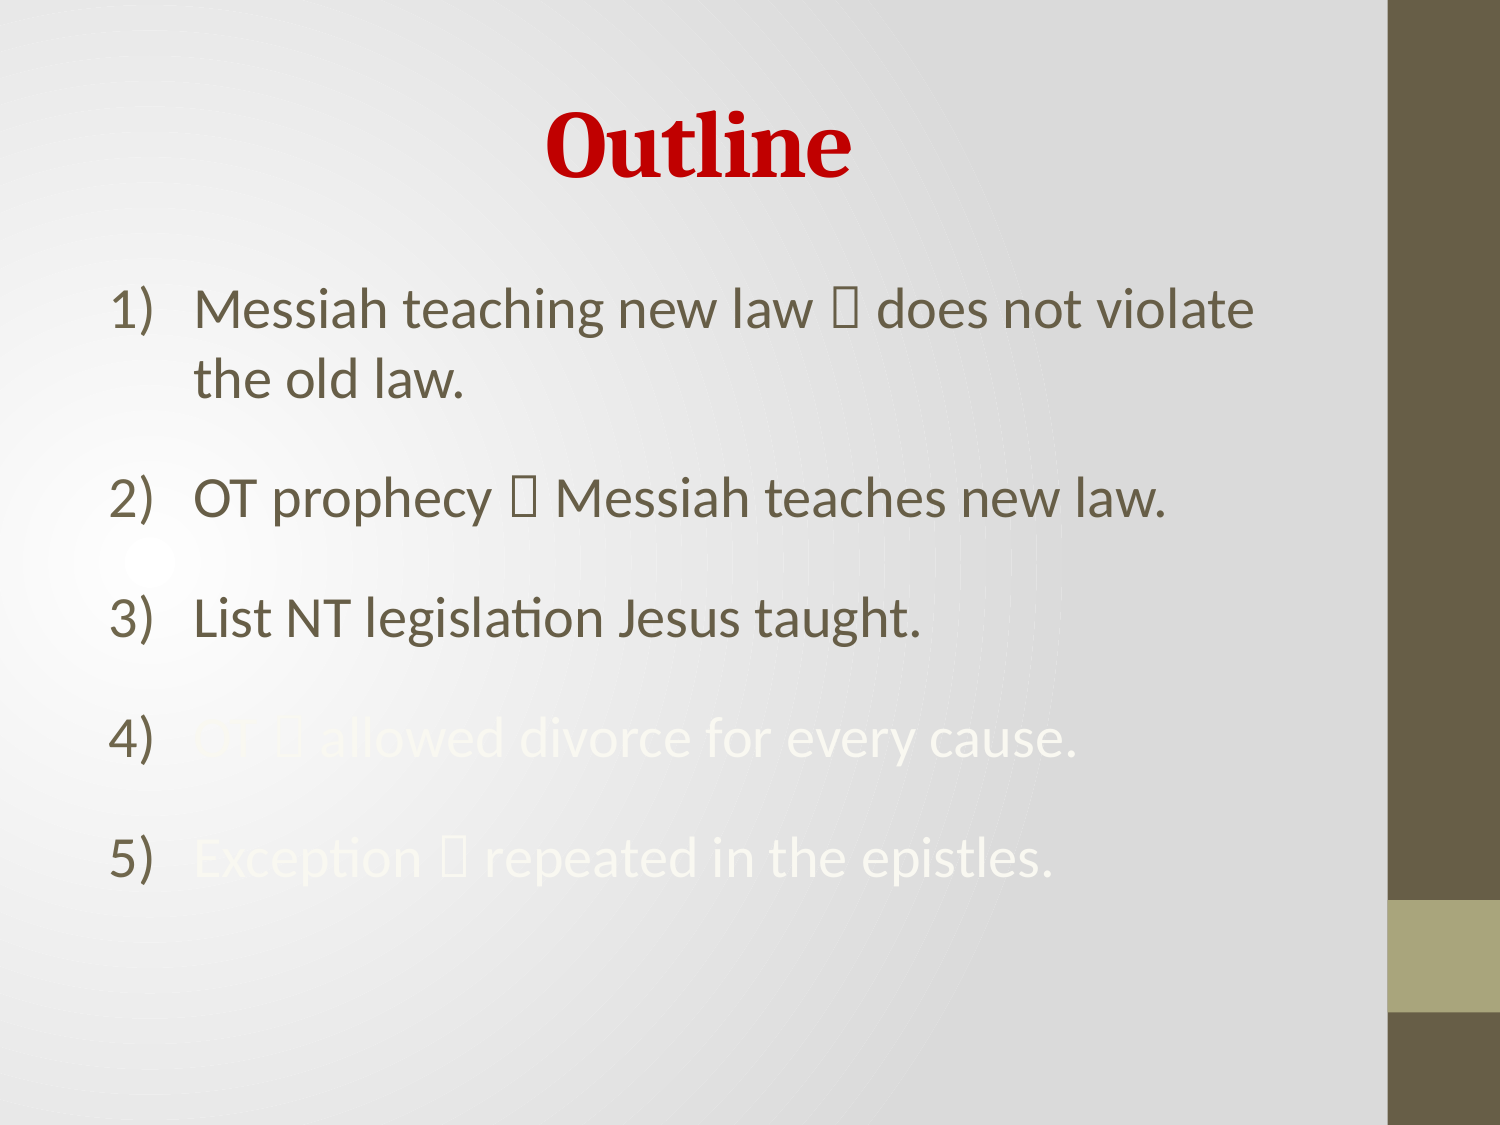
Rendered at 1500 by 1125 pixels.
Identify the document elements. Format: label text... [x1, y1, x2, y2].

list Messiah teaching new law  does not violate the old law. OT prophecy  Messiah teaches new law. List NT legislation Jesus taught. OT  allowed divorce for every cause. Exception  repeated in the epistles. [75, 262, 1325, 1050]
title Outline [75, 45, 1325, 233]
